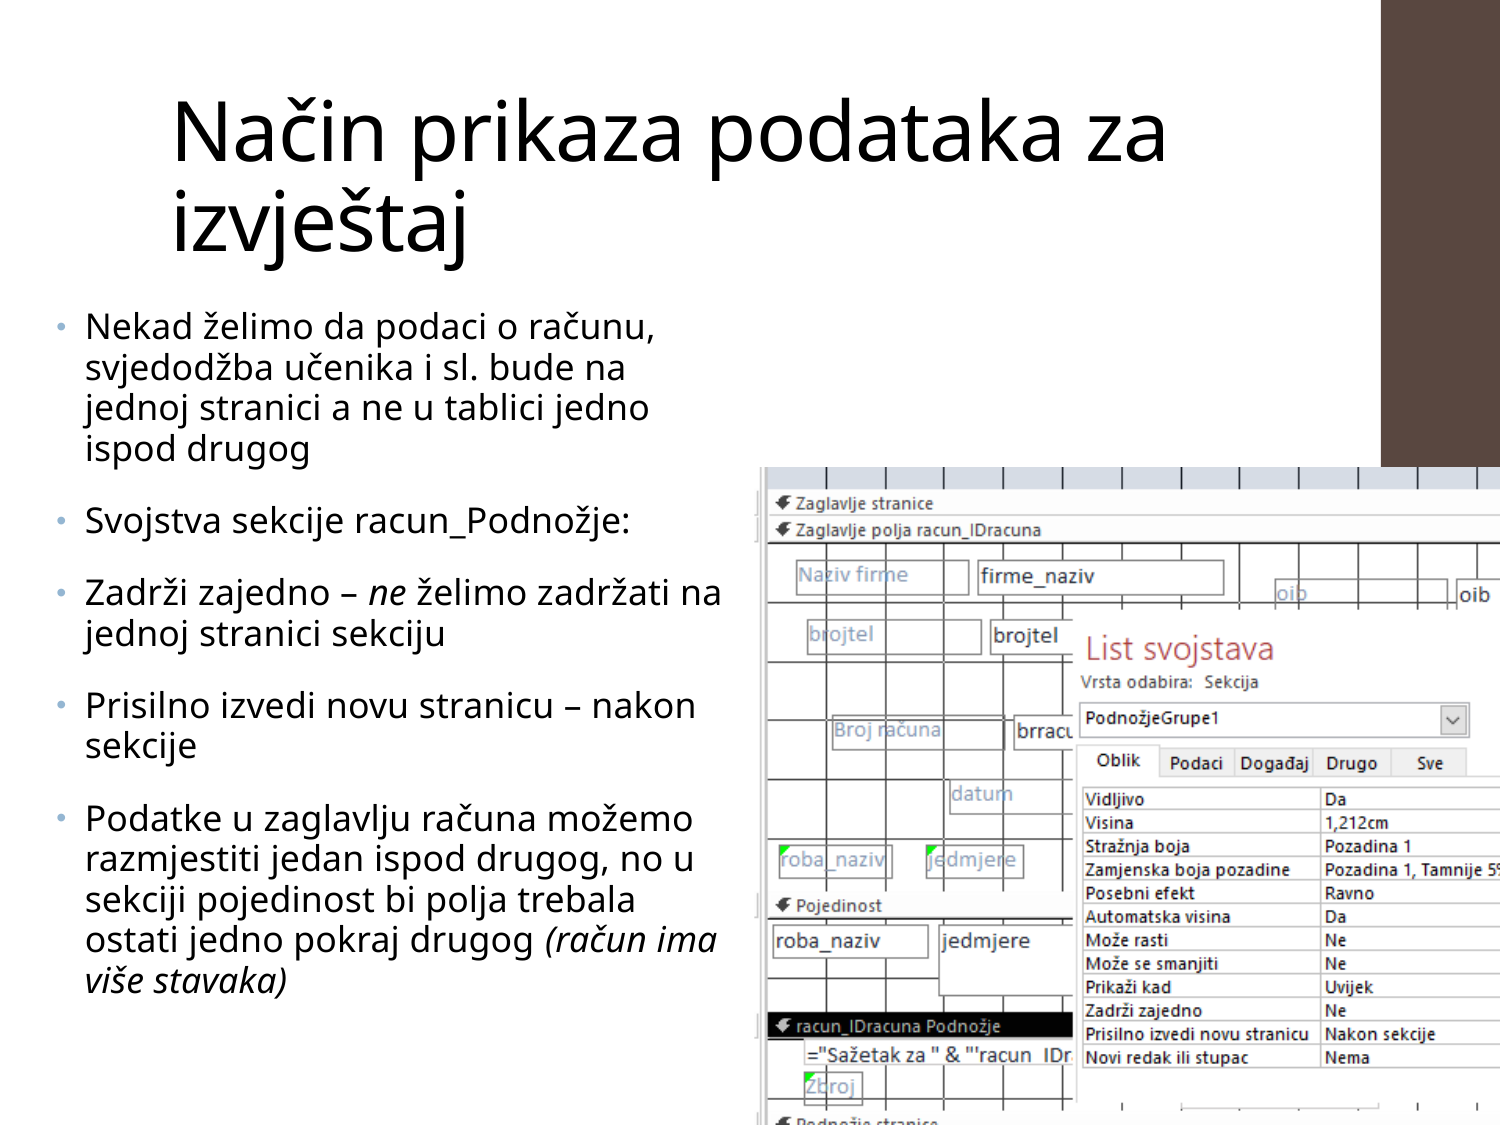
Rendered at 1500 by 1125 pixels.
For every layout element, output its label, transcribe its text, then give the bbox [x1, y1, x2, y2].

list Nekad želimo da podaci o računu, svjedodžba učenika i sl. bude na jednoj stranici a ne u tablici jedno ispod drugog Svojstva sekcije racun_Podnožje: Zadrži zajedno – ne želimo zadržati na jednoj stranici sekciju Prisilno izvedi novu stranicu – nakon sekcije Podatke u zaglavlju računa možemo razmjestiti jedan ispod drugog, no u sekciji pojedinost bi polja trebala ostati jedno pokraj drugog (račun ima više stavaka) [41, 299, 755, 1014]
title Način prikaza podataka za izvještaj [155, 60, 1348, 278]
picture [754, 466, 1500, 1125]
